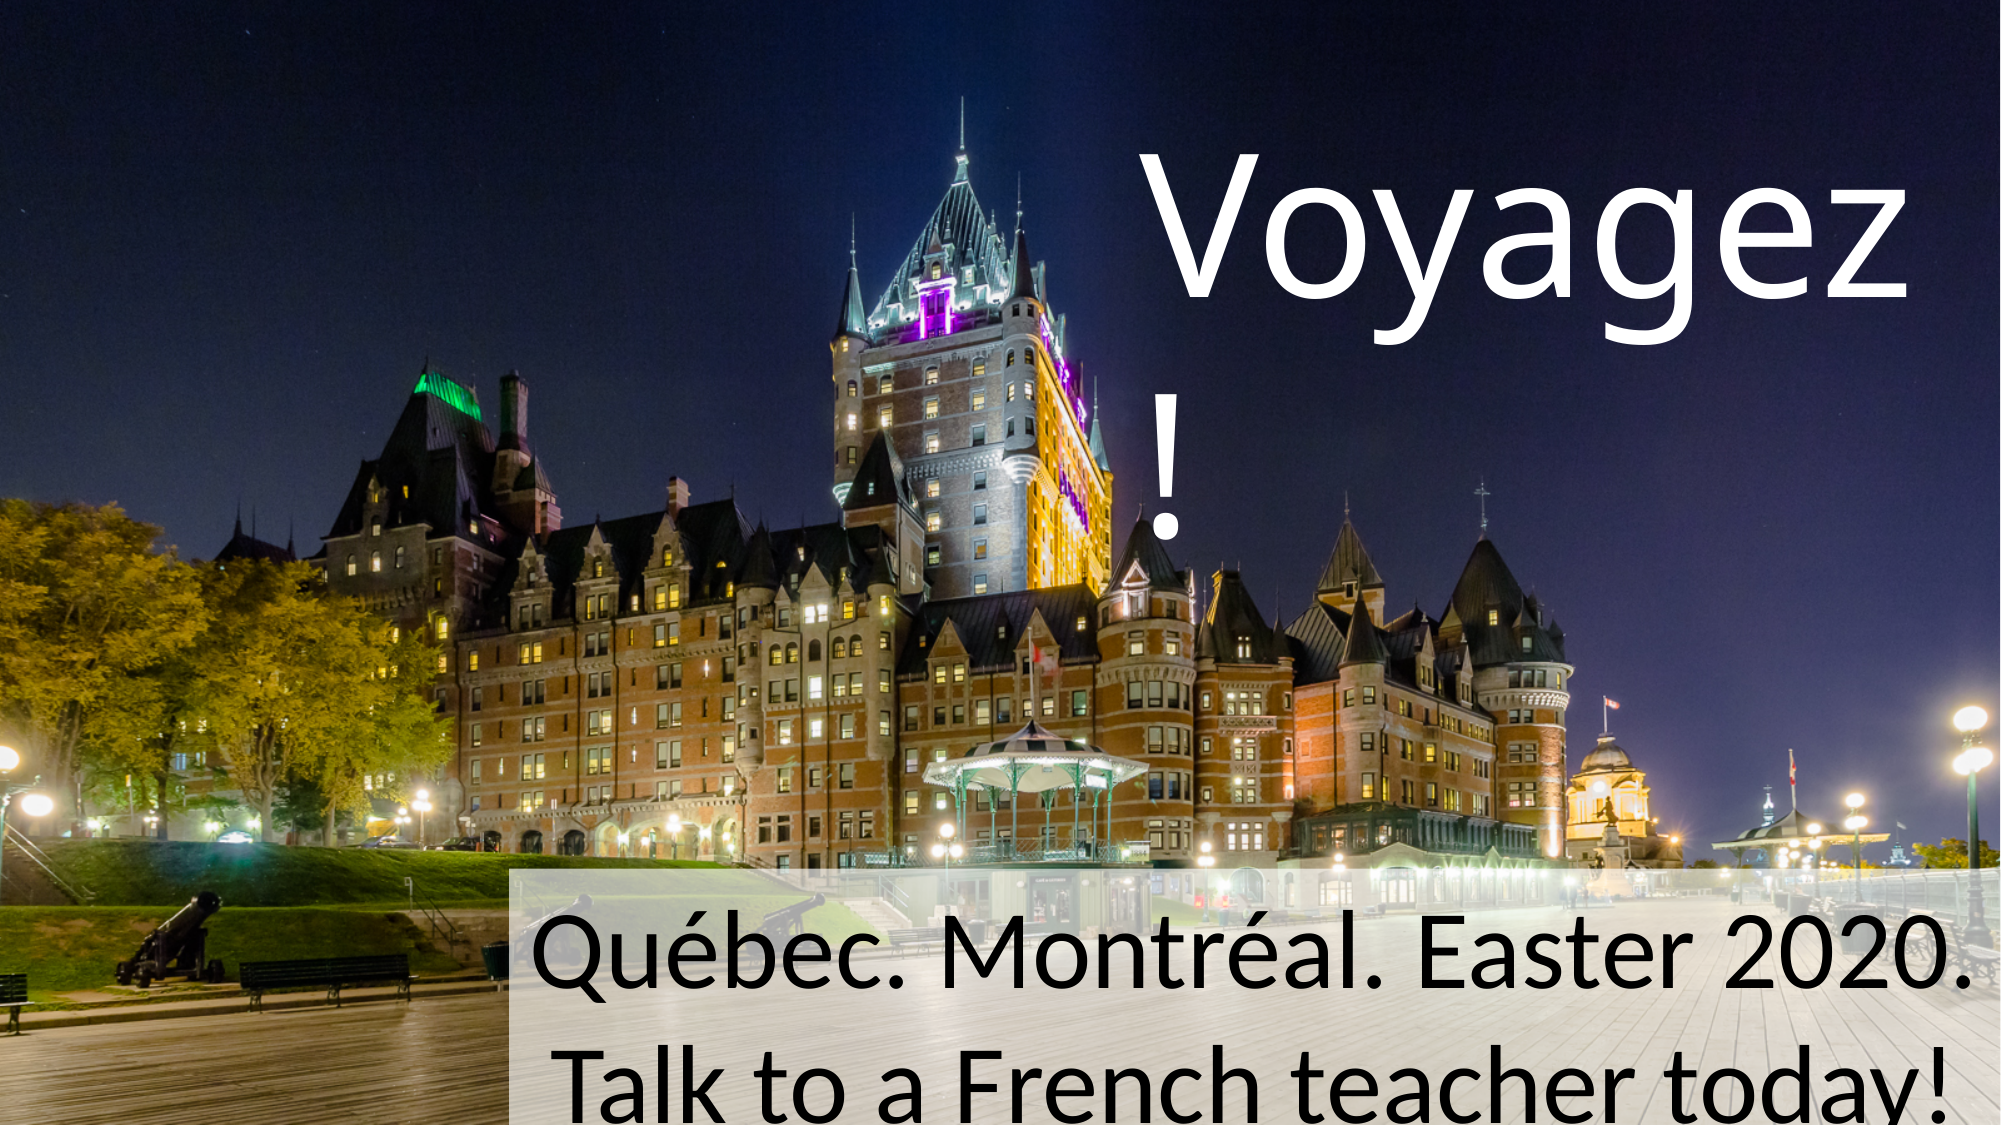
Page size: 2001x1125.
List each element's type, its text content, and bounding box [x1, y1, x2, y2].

text_box Voyagez! [1125, 90, 1935, 585]
text_box Québec. Montréal. Easter 2020. Talk to a French teacher today! [509, 868, 2000, 1125]
picture [0, 0, 2001, 1125]
